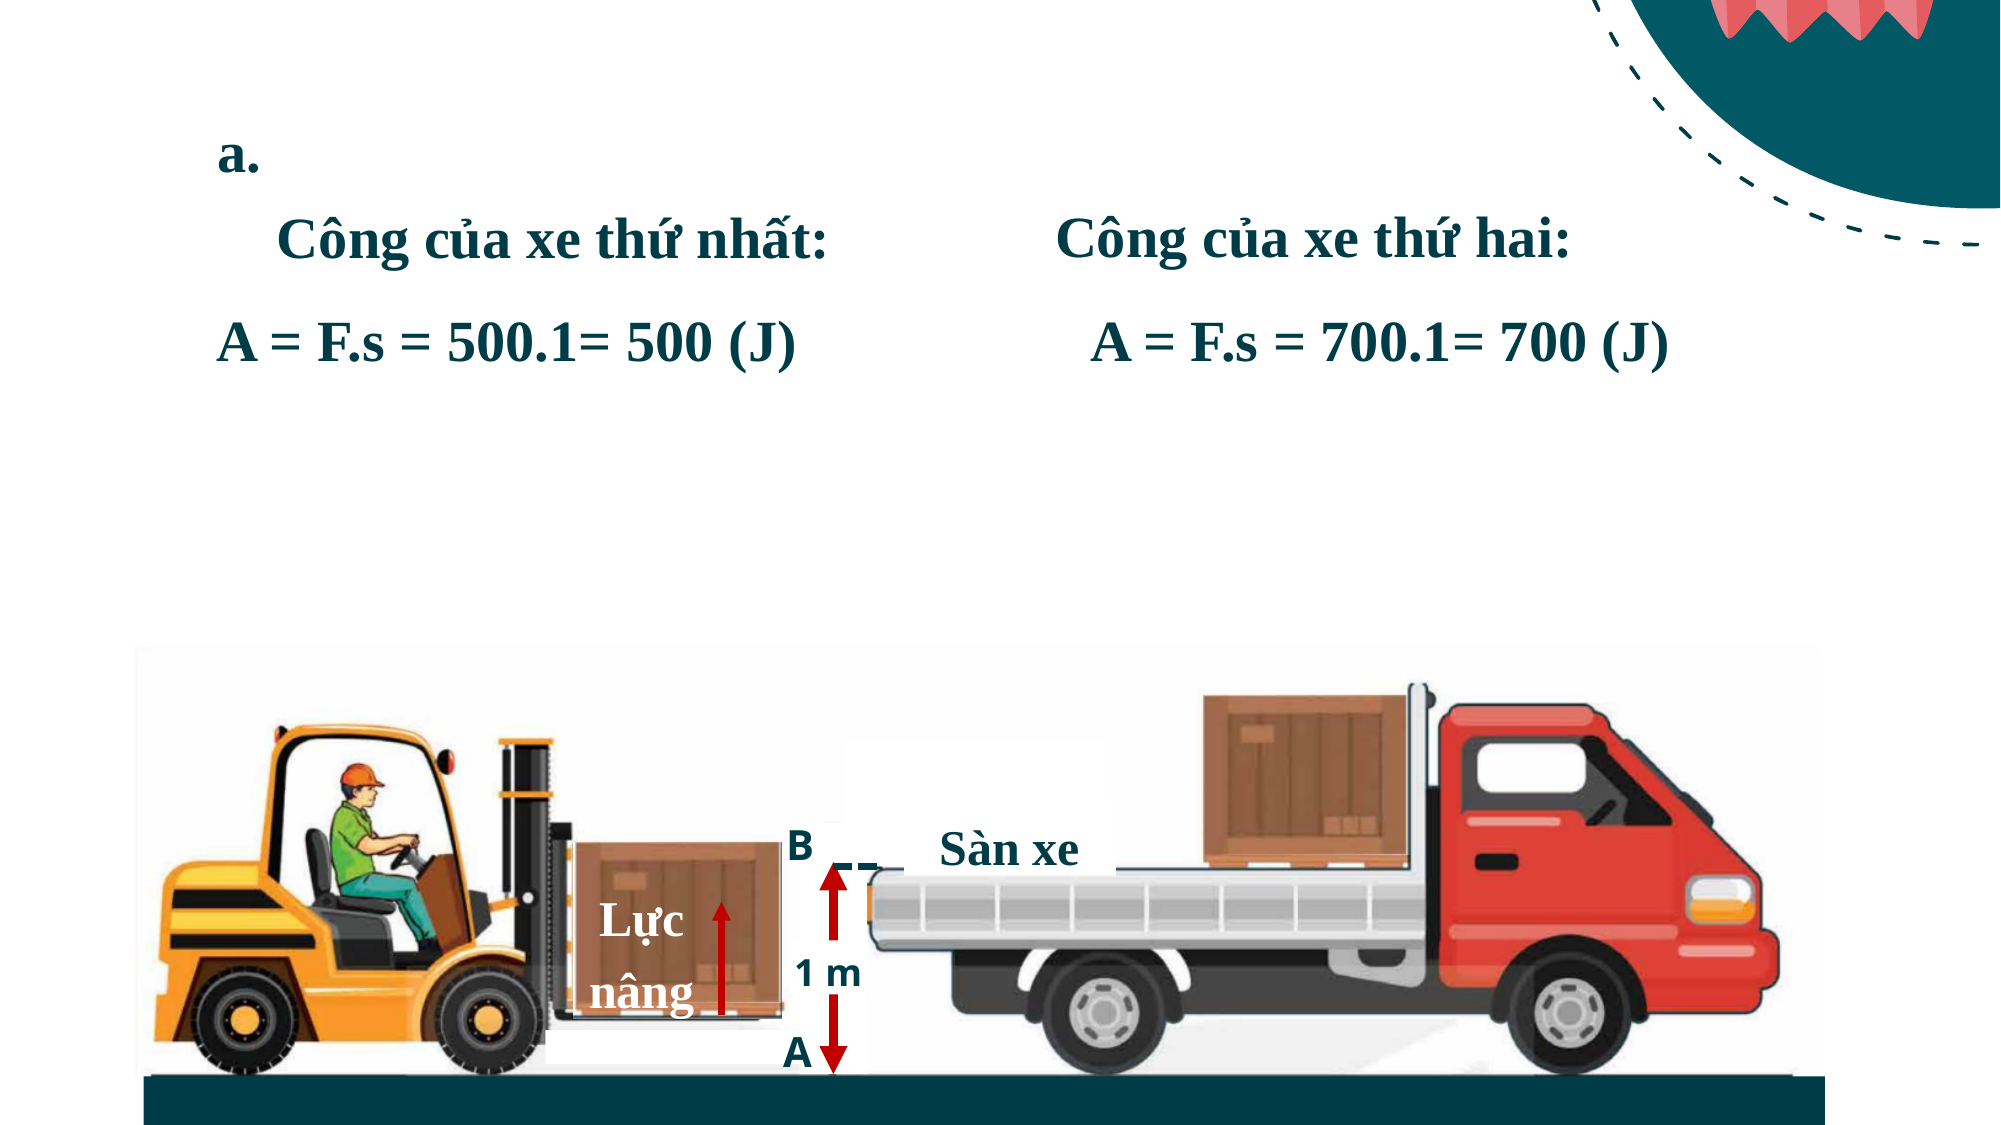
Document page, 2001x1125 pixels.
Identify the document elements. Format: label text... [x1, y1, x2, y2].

text_box Công của xe thứ hai: [1040, 191, 1711, 277]
text_box a. [202, 106, 337, 192]
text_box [135, 647, 1826, 1125]
text_box Công của xe thứ nhất: [262, 192, 932, 278]
text_box A = F.s = 700.1= 700 (J) [1075, 295, 1825, 380]
text_box A = F.s = 500.1= 500 (J) [202, 295, 944, 381]
